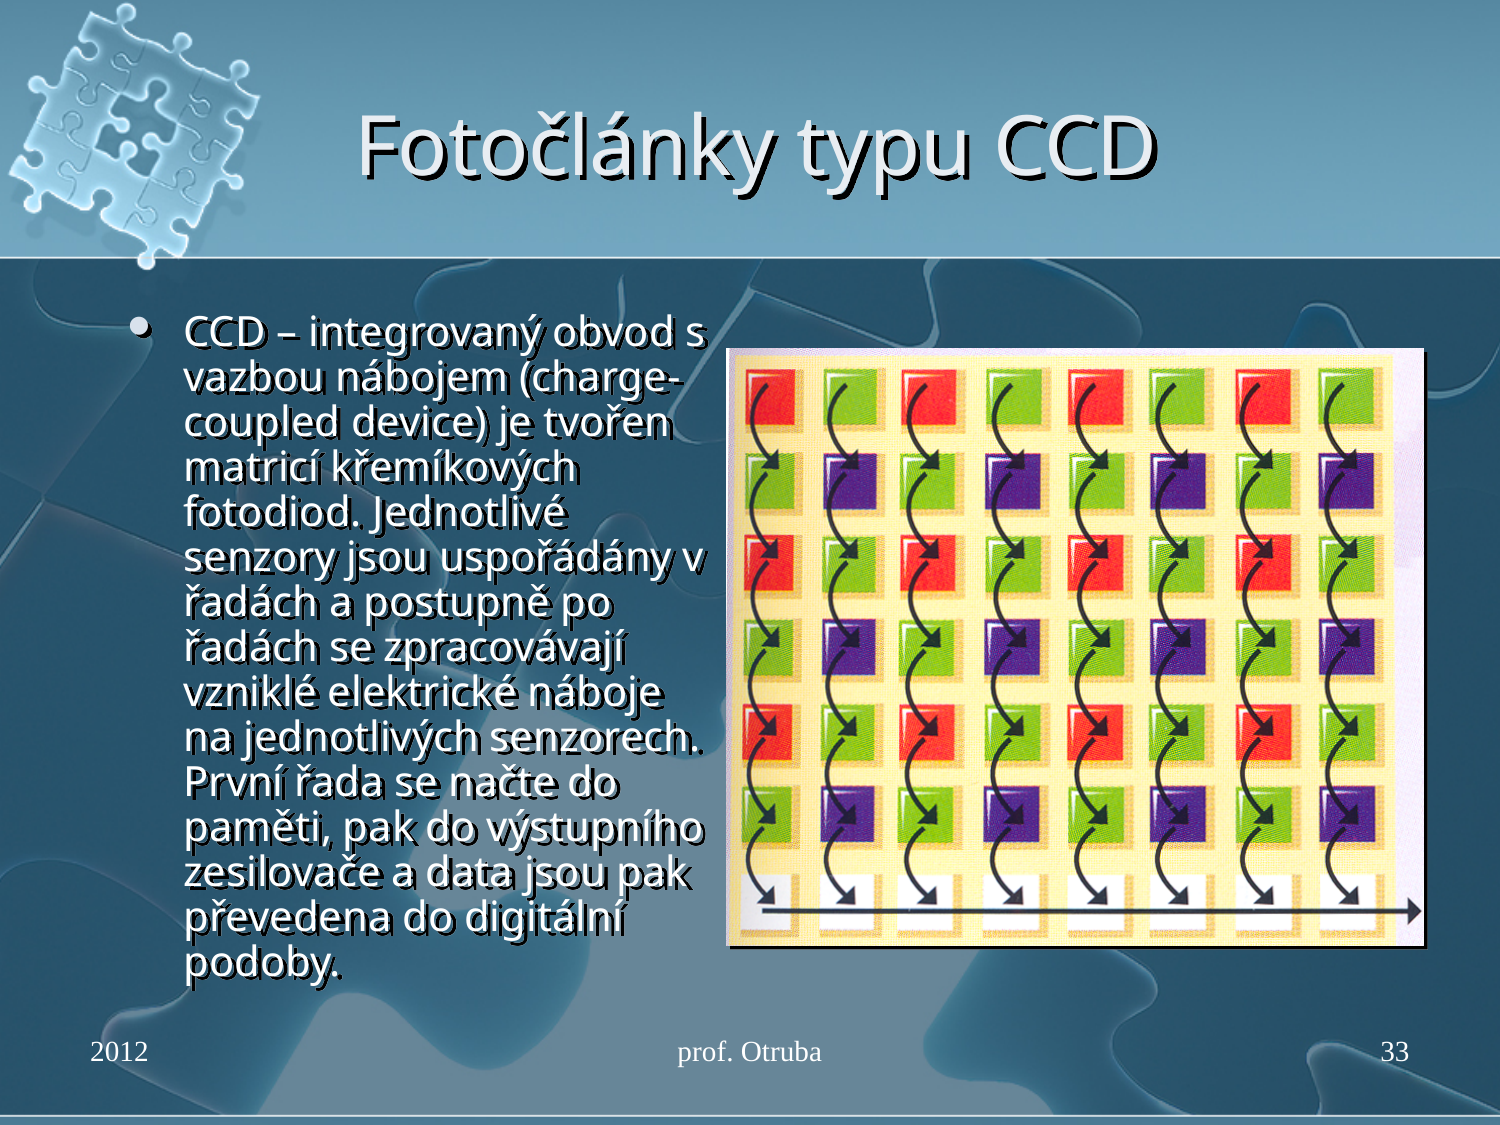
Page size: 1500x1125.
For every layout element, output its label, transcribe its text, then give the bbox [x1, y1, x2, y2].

title Fotočlánky typu CCD [124, 54, 1388, 230]
slide_number 33 [1074, 1024, 1426, 1103]
slide_number 2012 [74, 1024, 426, 1103]
footer prof. Otruba [512, 1024, 988, 1103]
picture [0, 0, 1500, 1125]
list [725, 347, 1424, 946]
list CCD – integrovaný obvod s vazbou nábojem (charge-coupled device) je tvořen matricí křemíkových fotodiod. Jednotlivé senzory jsou uspořádány v řadách a postupně po řadách se zpracovávají vzniklé elektrické náboje na jednotlivých senzorech. První řada se načte do paměti, pak do výstupního zesilovače a data jsou pak převedena do digitální podoby. [111, 302, 732, 1059]
